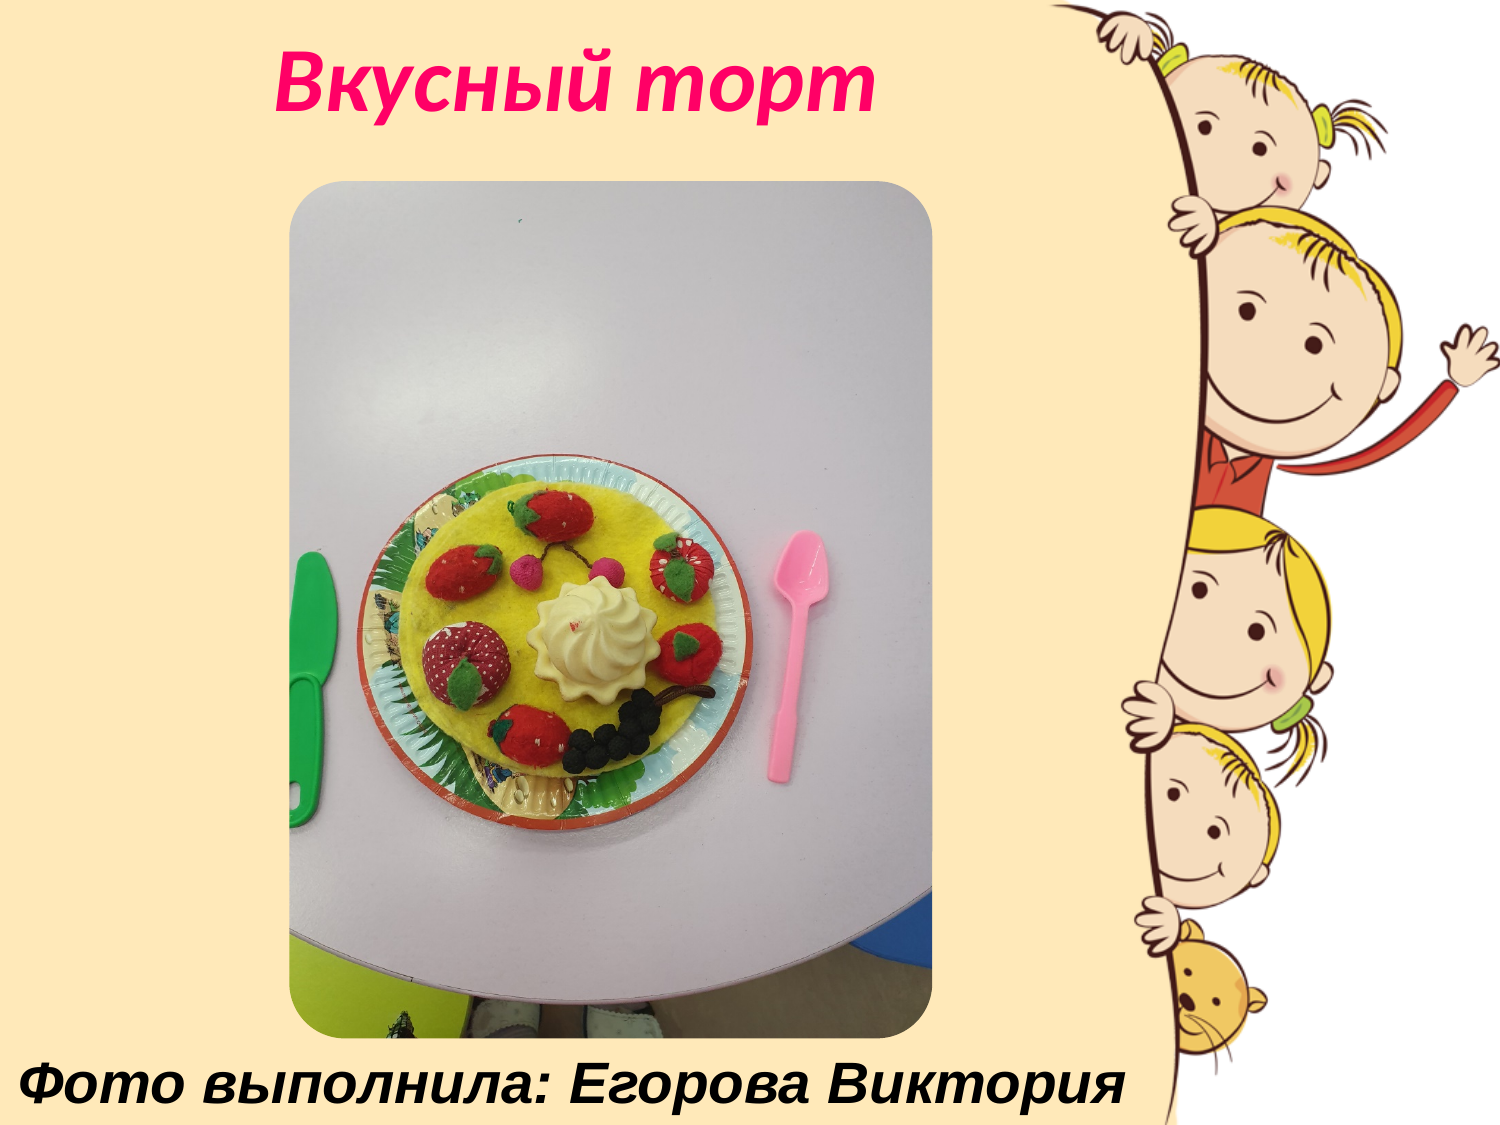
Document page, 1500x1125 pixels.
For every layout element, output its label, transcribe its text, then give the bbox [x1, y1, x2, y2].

picture [0, 0, 1500, 1125]
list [181, 288, 1040, 932]
title Вкусный торт [74, 0, 1079, 150]
text_box Фото выполнила: Егорова Виктория [3, 1038, 1463, 1123]
